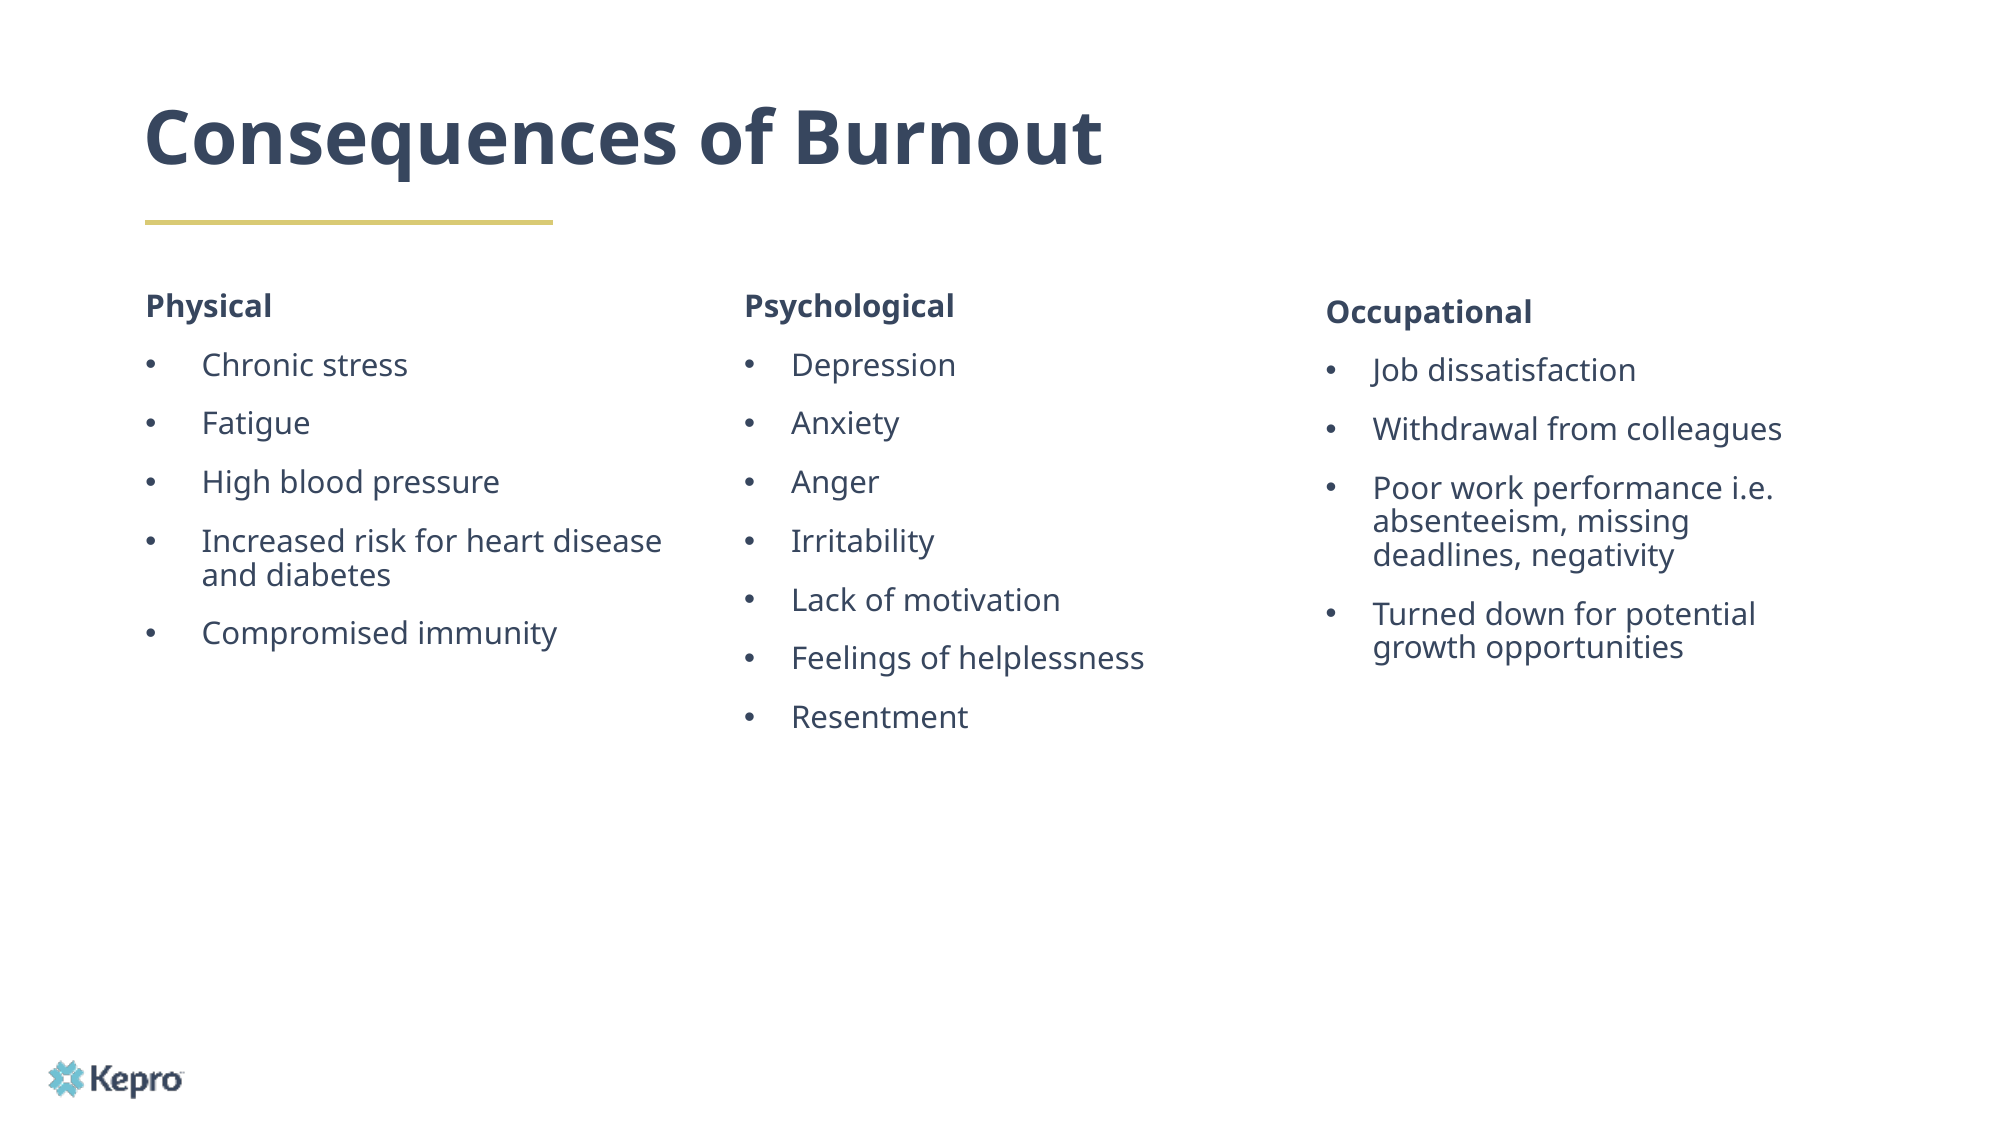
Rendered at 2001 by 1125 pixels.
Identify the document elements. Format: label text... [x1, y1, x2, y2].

text_box Psychological Depression Anxiety Anger Irritability Lack of motivation Feelings of helplessness Resentment [744, 283, 1274, 970]
title Consequences of Burnout [143, 104, 1675, 176]
picture [24, 1034, 207, 1125]
text_box Occupational Job dissatisfaction Withdrawal from colleagues Poor work performance i.e. absenteeism, missing deadlines, negativity Turned down for potential growth opportunities [1325, 288, 1855, 976]
list Physical Chronic stress Fatigue High blood pressure Increased risk for heart disease and diabetes Compromised immunity [145, 283, 692, 970]
